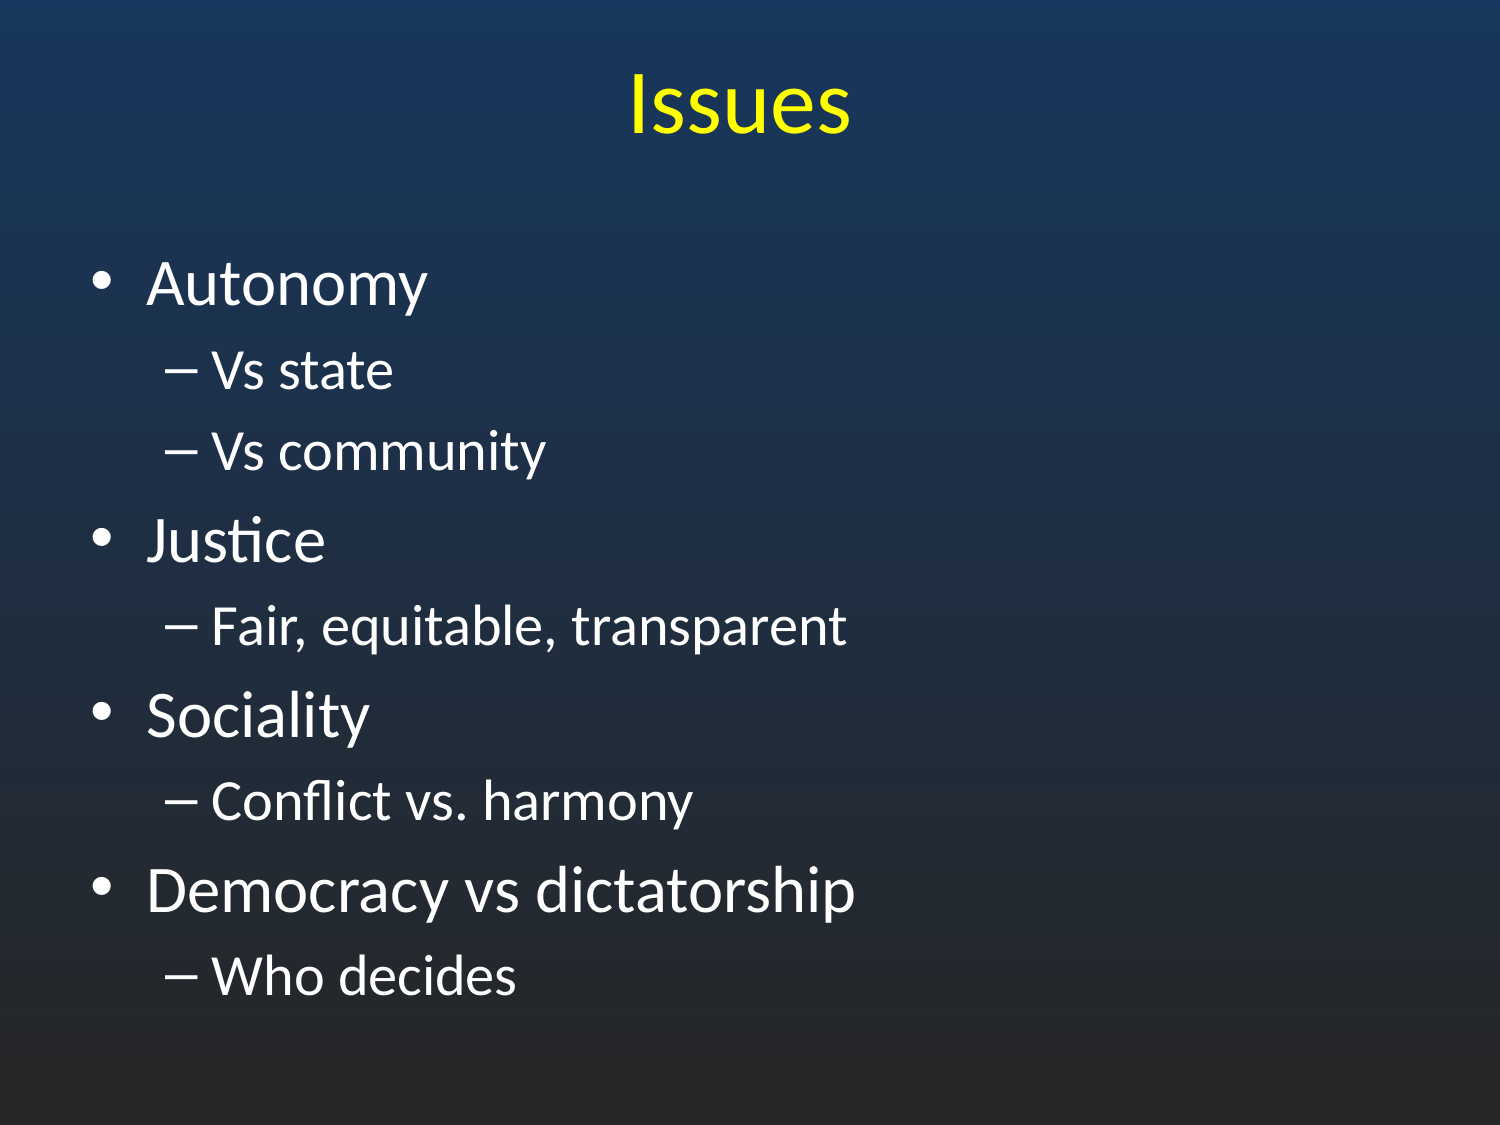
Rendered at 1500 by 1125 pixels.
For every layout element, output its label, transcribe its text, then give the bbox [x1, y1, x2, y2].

list Autonomy Vs state Vs community Justice Fair, equitable, transparent Sociality Conflict vs. harmony Democracy vs dictatorship Who decides [75, 231, 1425, 1083]
title Issues [64, 3, 1415, 191]
